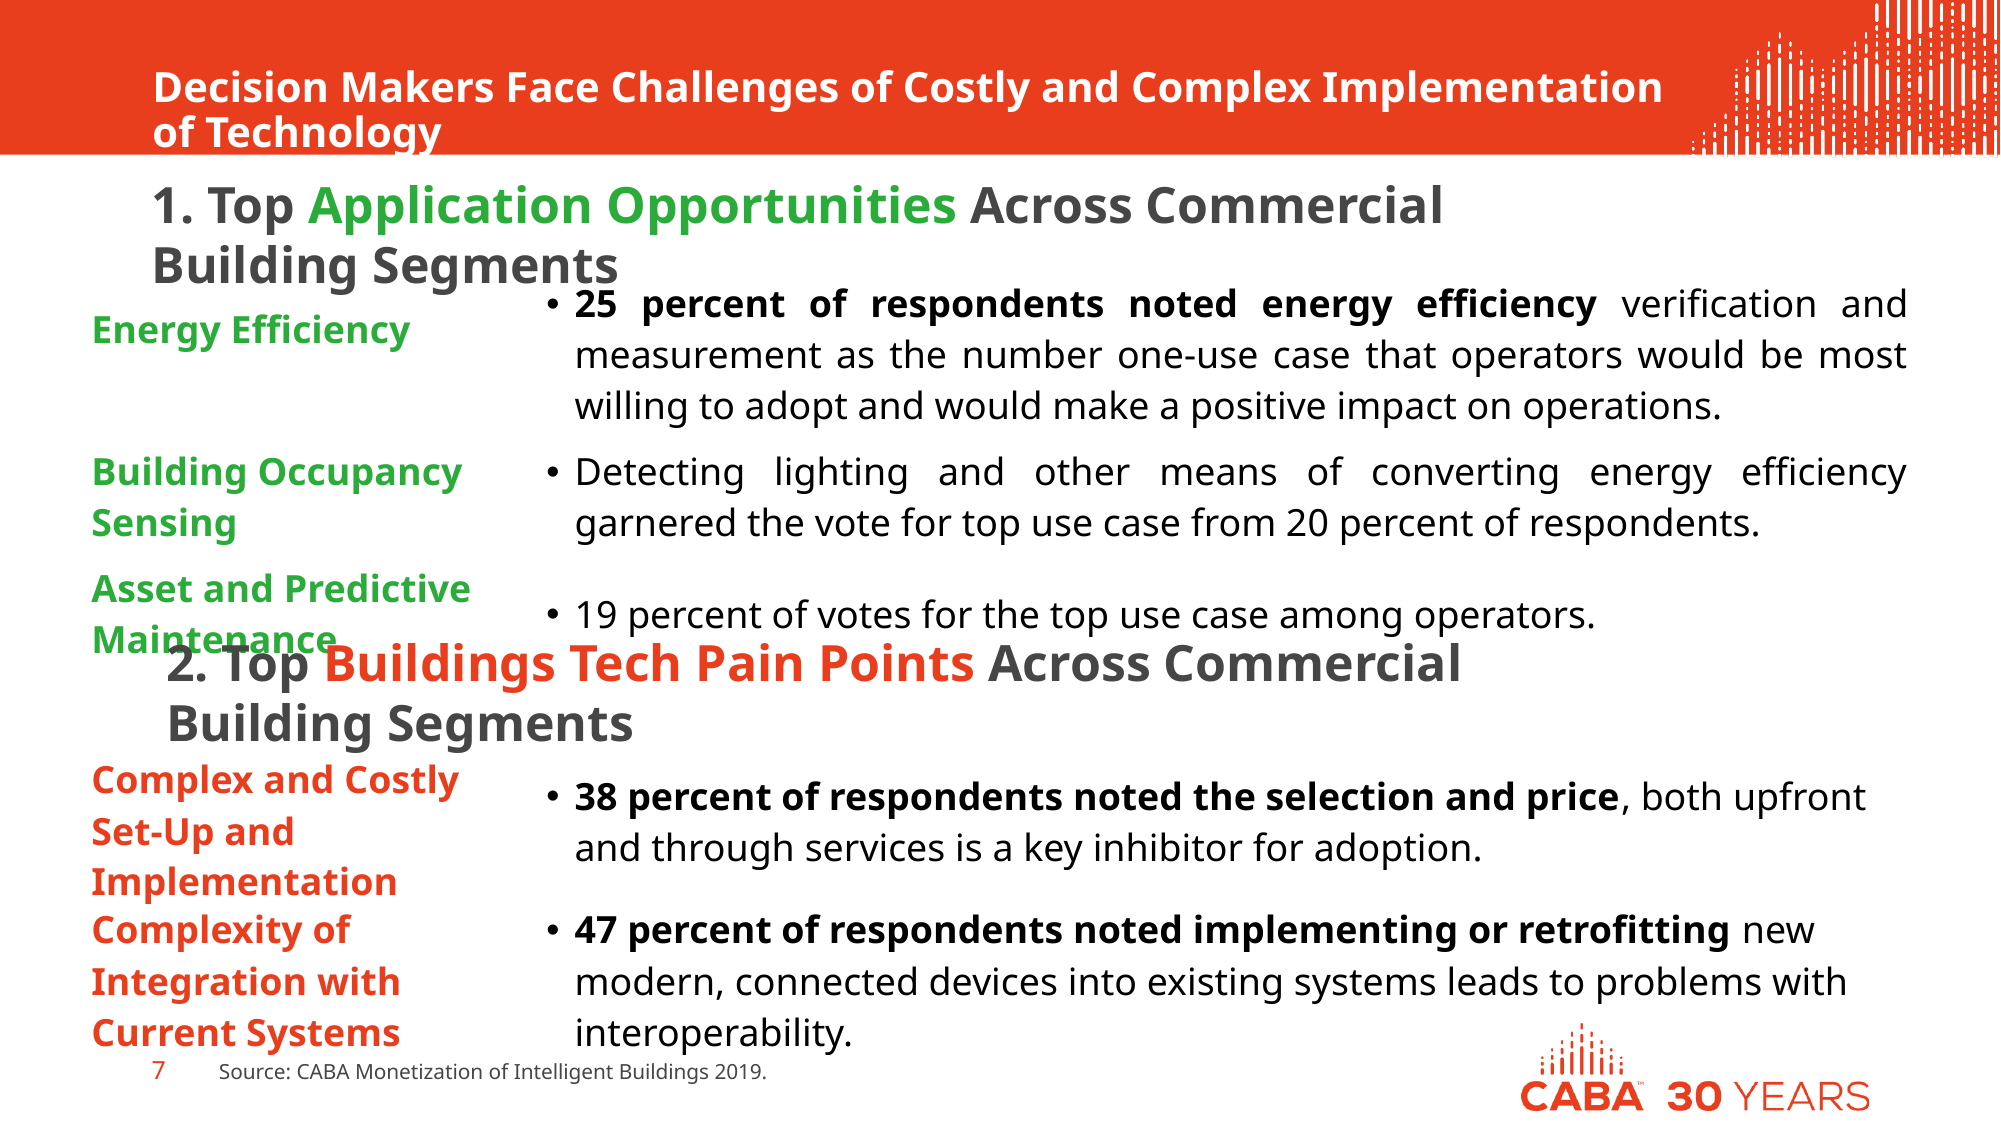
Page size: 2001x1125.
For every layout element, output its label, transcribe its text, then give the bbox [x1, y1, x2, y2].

text_box Source: CABA Monetization of Intelligent Buildings 2019. [204, 1051, 782, 1092]
table_cell Complexity of Integration with Current Systems [77, 896, 531, 1047]
text_box 1. Top Application Opportunities Across Commercial Building Segments [136, 166, 1655, 301]
title Decision Makers Face Challenges of Costly and Complex Implementation of Technology [137, 59, 1704, 133]
table_cell Building Occupancy Sensing [77, 438, 531, 555]
table_cell 47 percent of respondents noted implementing or retrofitting new modern, connected devices into existing systems leads to problems with interoperability. [531, 896, 1923, 1047]
table_header Energy Efficiency [77, 219, 531, 438]
table_header 38 percent of respondents noted the selection and price, both upfront and through services is a key inhibitor for adoption. [531, 746, 1923, 896]
table_header Complex and Costly Set-Up and Implementation [77, 746, 531, 896]
picture [1521, 1047, 1870, 1111]
table_header 25 percent of respondents noted energy efficiency verification and measurement as the number one-use case that operators would be most willing to adopt and would make a positive impact on operations. [531, 219, 1923, 438]
table_cell Asset and Predictive Maintenance [77, 555, 531, 672]
text_box 2. Top Buildings Tech Pain Points Across Commercial Building Segments [151, 624, 1655, 746]
table_cell Detecting lighting and other means of converting energy efficiency garnered the vote for top use case from 20 percent of respondents. [531, 438, 1923, 555]
table_cell 19 percent of votes for the top use case among operators. [531, 555, 1923, 672]
slide_number 7 [136, 1047, 239, 1101]
